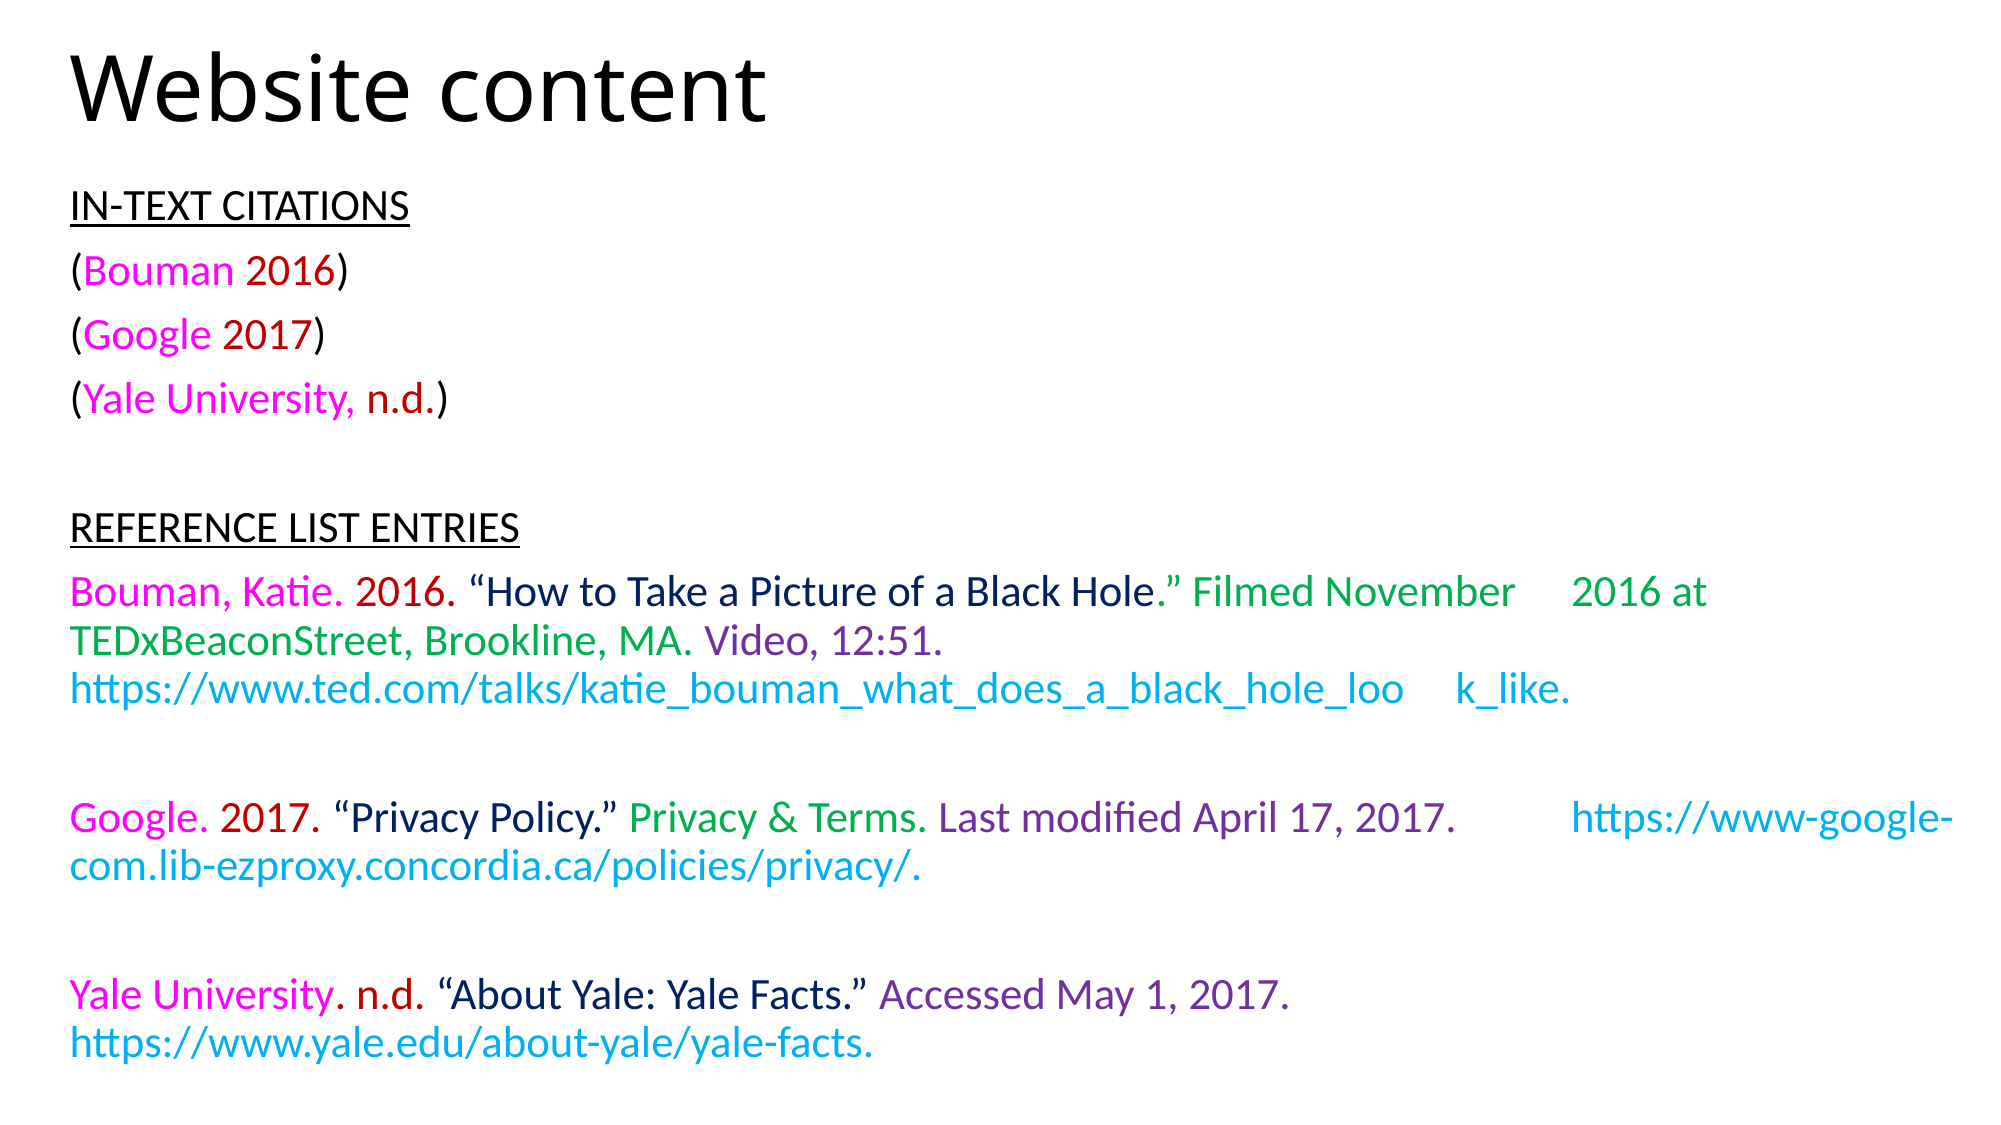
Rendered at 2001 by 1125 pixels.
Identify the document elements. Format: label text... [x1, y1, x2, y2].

title Website content [54, 8, 1893, 174]
list IN-TEXT CITATIONS (Bouman 2016) (Google 2017) (Yale University, n.d.) REFERENCE LIST ENTRIES Bouman, Katie. 2016. “How to Take a Picture of a Black Hole.” Filmed November 2016 at TEDxBeaconStreet, Brookline, MA. Video, 12:51. https://www.ted.com/talks/katie_bouman_what_does_a_black_hole_loo k_like. Google. 2017. “Privacy Policy.” Privacy & Terms. Last modified April 17, 2017. https://www-google-com.lib-ezproxy.concordia.ca/policies/privacy/. Yale University. n.d. “About Yale: Yale Facts.” Accessed May 1, 2017. https://www.yale.edu/about-yale/yale-facts. [54, 174, 2000, 1080]
